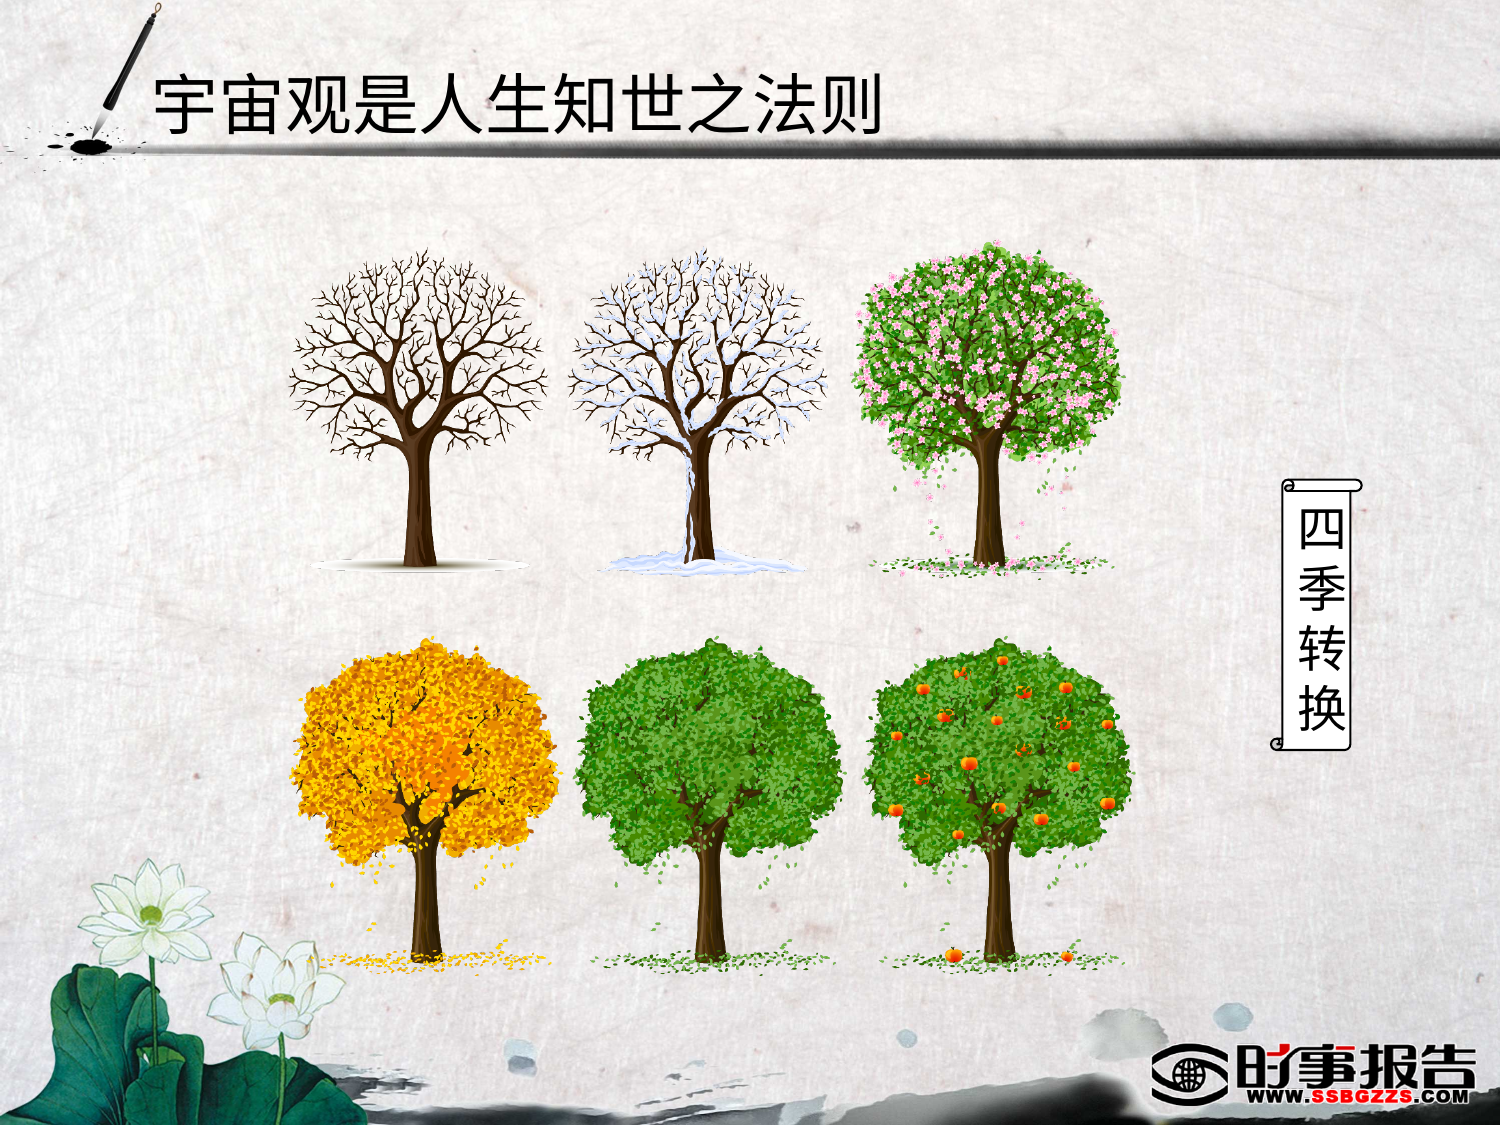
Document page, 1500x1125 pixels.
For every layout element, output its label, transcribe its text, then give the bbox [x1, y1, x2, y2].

text_box 四季转换 [1269, 478, 1363, 752]
picture [0, 0, 1500, 1125]
text_box 宇宙观是人生知世之法则 [137, 55, 902, 150]
